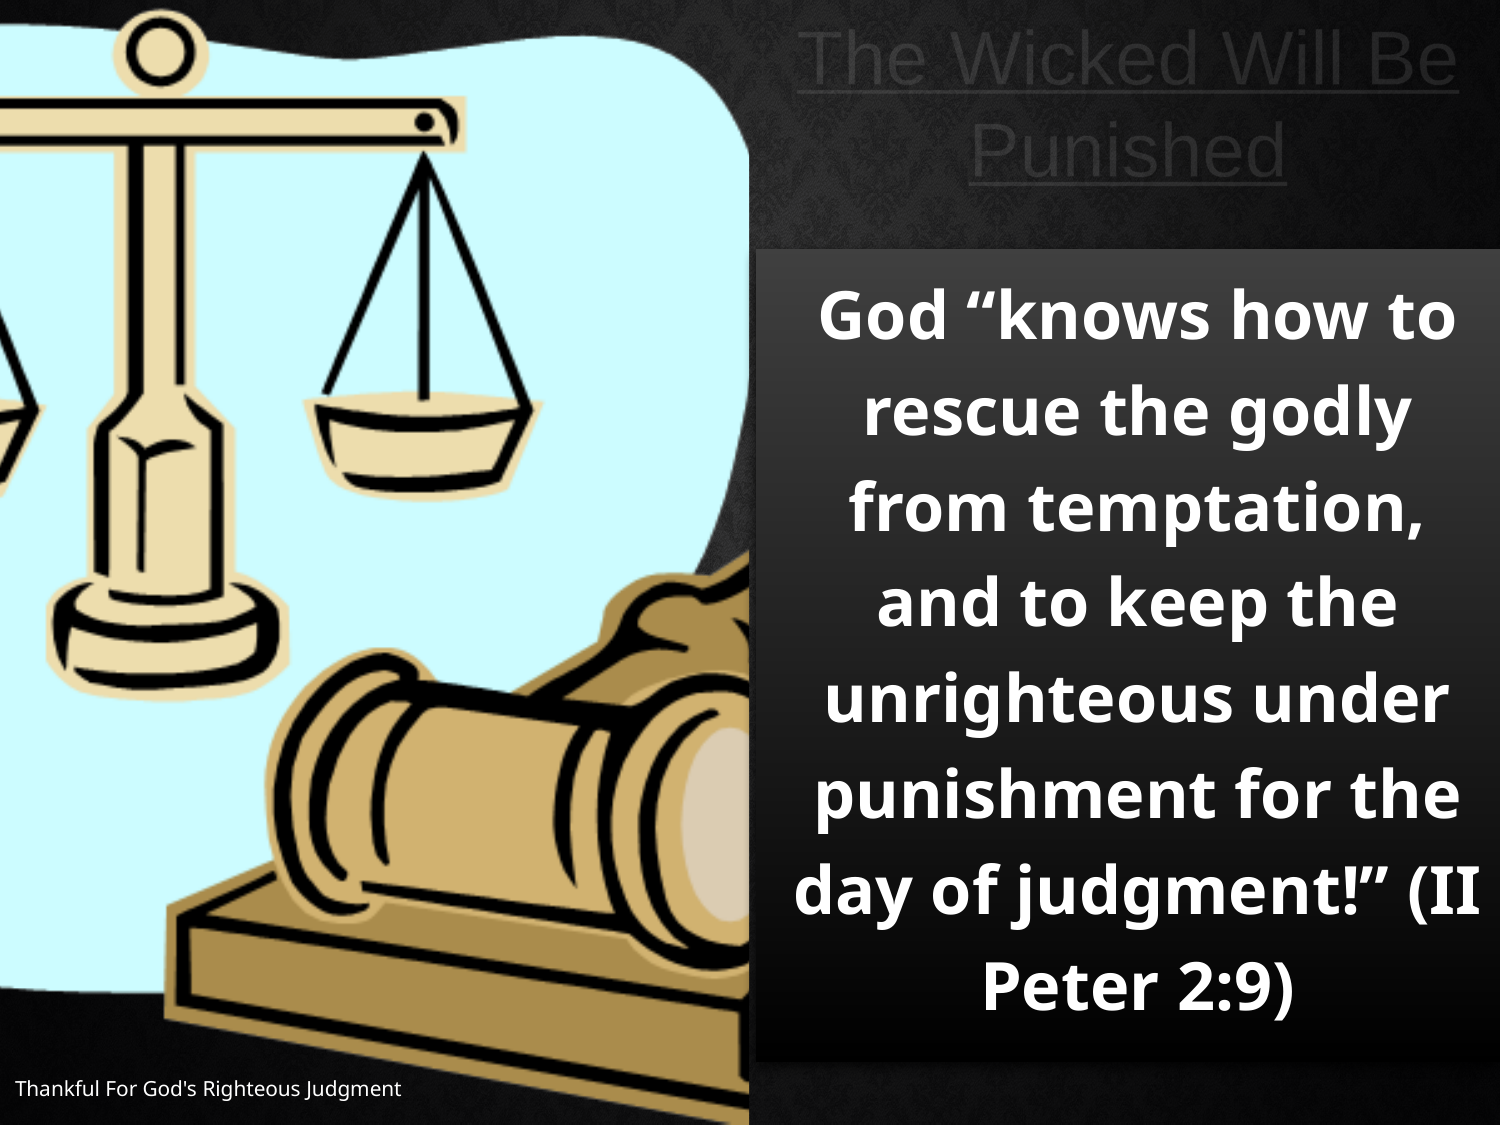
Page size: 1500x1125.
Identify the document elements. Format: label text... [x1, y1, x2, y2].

title The Wicked Will Be Punished [756, 0, 1500, 200]
text_box God “knows how to rescue the godly from temptation, and to keep the unrighteous under punishment for the day of judgment!” (II Peter 2:9) [756, 249, 1500, 1062]
picture [0, 0, 750, 1125]
